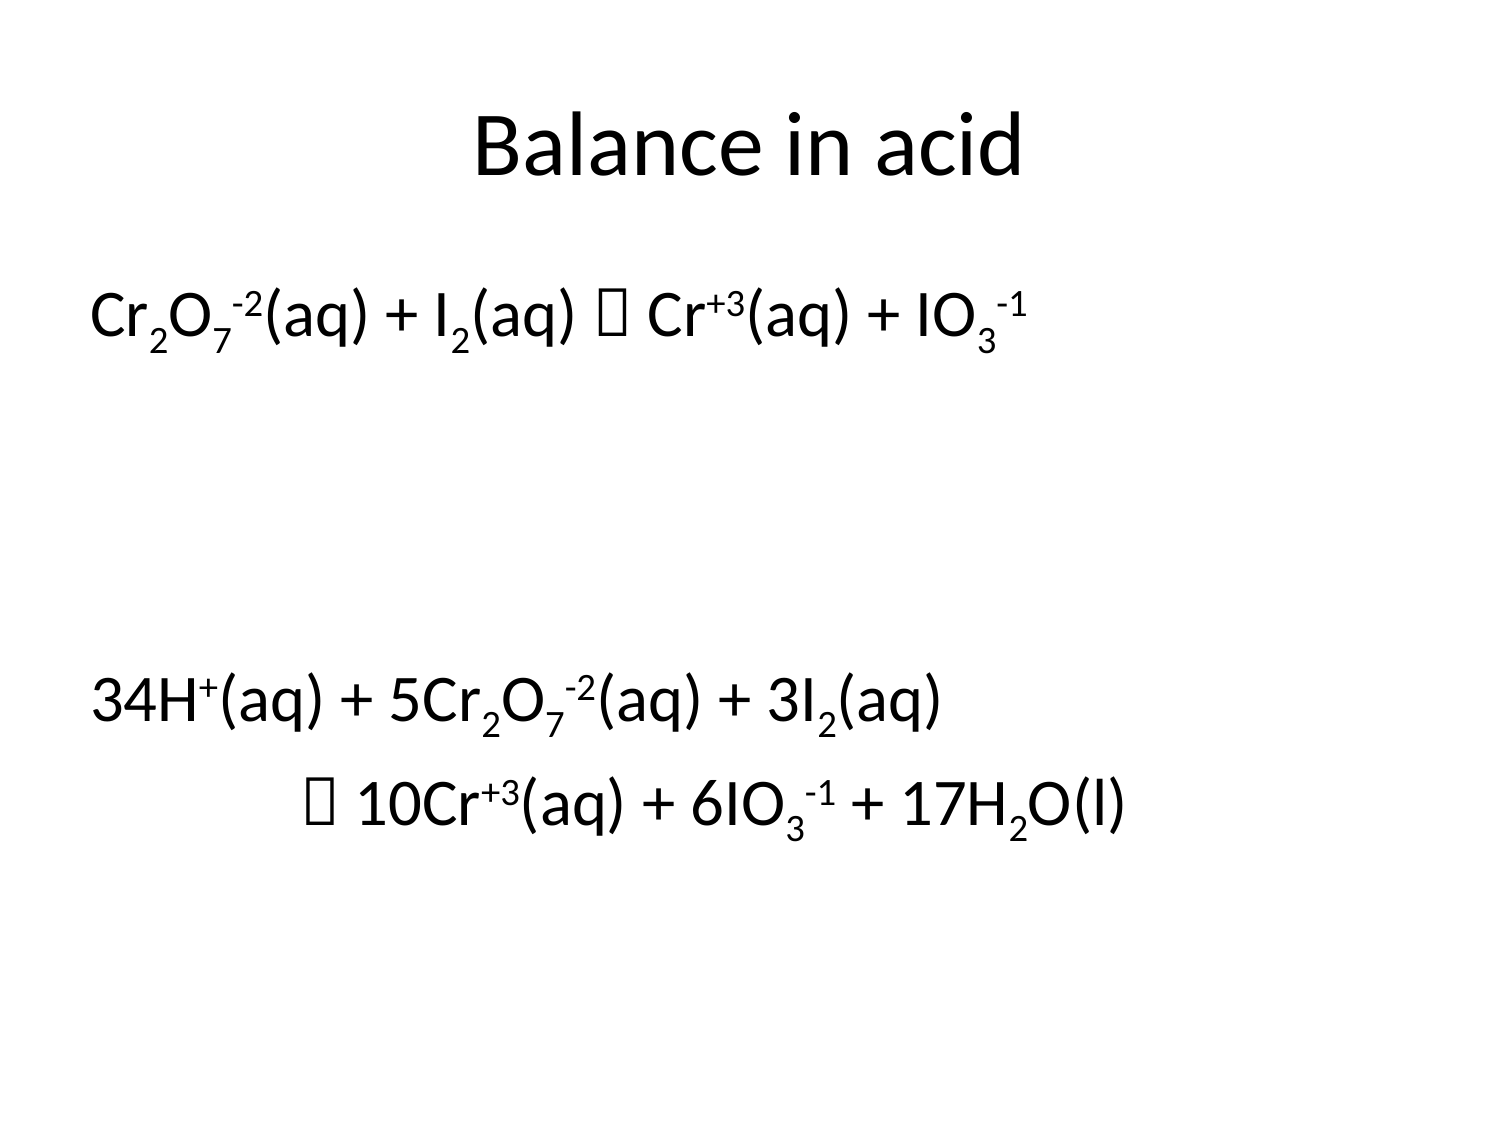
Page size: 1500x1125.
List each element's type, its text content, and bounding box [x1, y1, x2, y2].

title Balance in acid [75, 45, 1425, 233]
list Cr2O7-2(aq) + I2(aq)  Cr+3(aq) + IO3-1 34H+(aq) + 5Cr2O7-2(aq) + 3I2(aq)  10Cr+3(aq) + 6IO3-1 + 17H2O(l) [75, 262, 1425, 1005]
